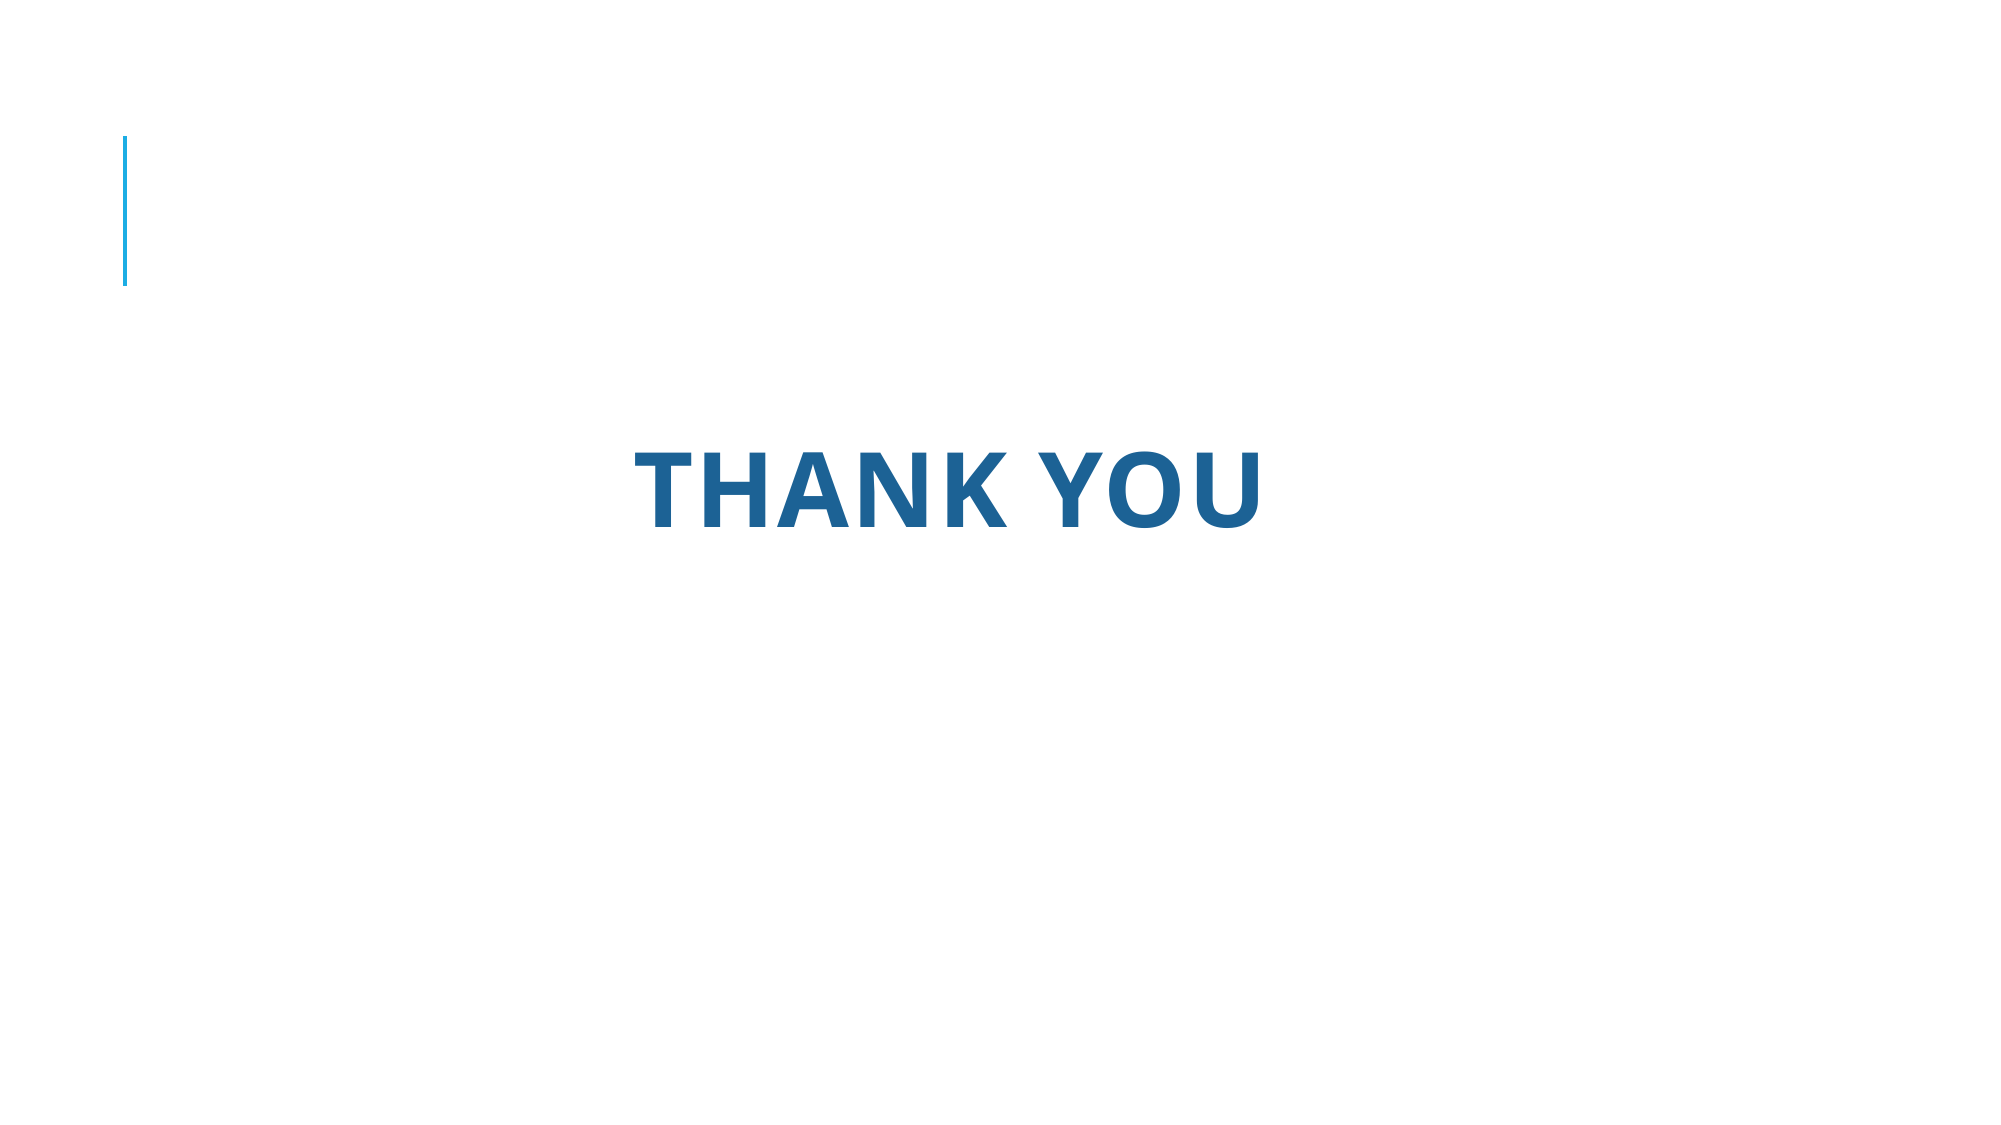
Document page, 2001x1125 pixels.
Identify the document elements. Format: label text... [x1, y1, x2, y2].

title THANK YOU [168, 375, 1763, 621]
